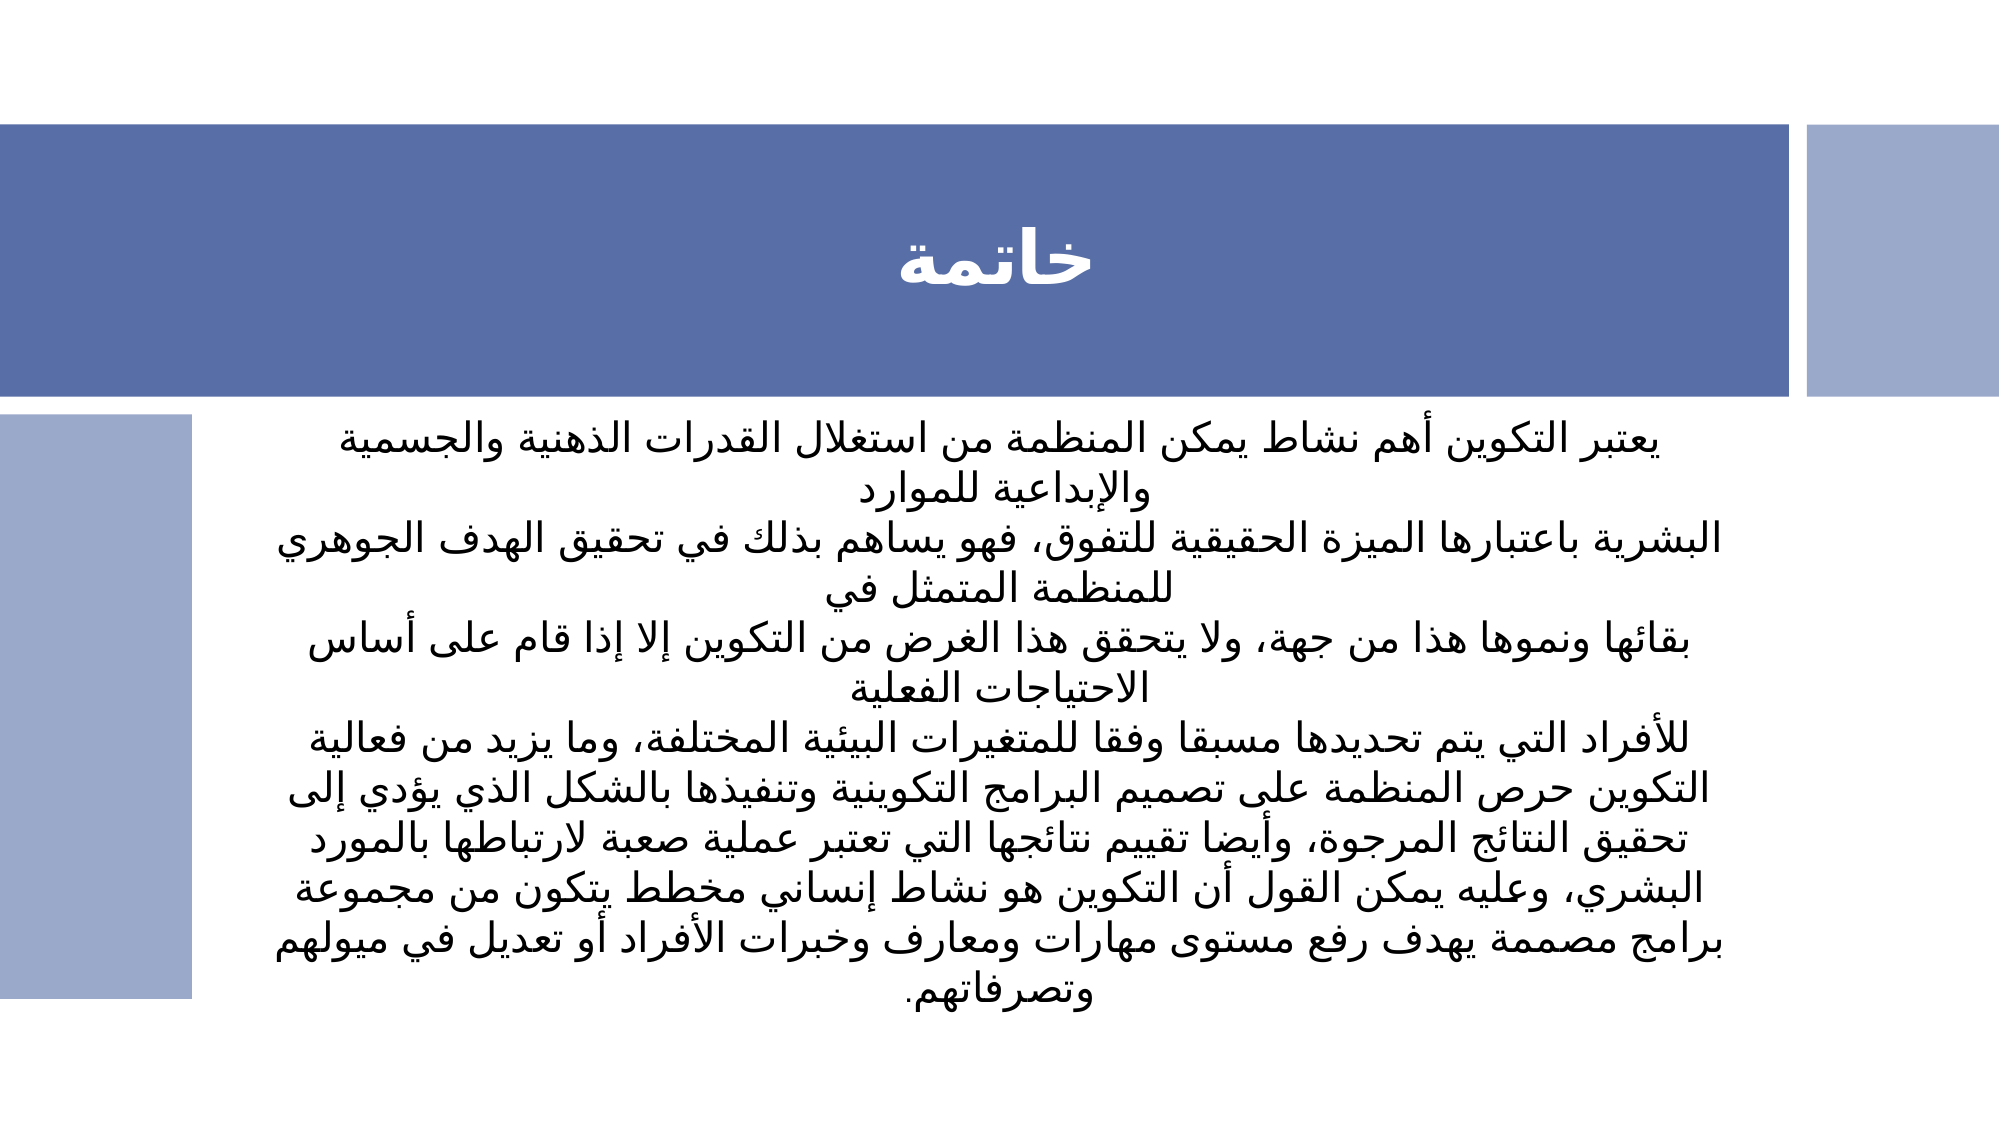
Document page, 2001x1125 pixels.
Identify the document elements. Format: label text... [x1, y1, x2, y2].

text_box يعتبر التكوين أهم نشاط يمكن المنظمة من استغلال القدرات الذهنية والجسمية والإبداعية للموارد البشرية باعتبارها الميزة الحقيقية للتفوق، فهو يساهم بذلك في تحقيق الهدف الجوهري للمنظمة المتمثل في بقائها ونموها هذا من جهة، ولا يتحقق هذا الغرض من التكوين إلا إذا قام على أساس الاحتياجات الفعلية للأفراد التي يتم تحديدها مسبقا وفقا للمتغيرات البيئية المختلفة، وما يزيد من فعالية التكوين حرص المنظمة على تصميم البرامج التكوينية وتنفيذها بالشكل الذي يؤدي إلى تحقيق النتائج المرجوة، وأيضا تقييم نتائجها التي تعتبر عملية صعبة لارتباطها بالمورد البشري، وعليه يمكن القول أن التكوين هو نشاط إنساني مخطط يتكون من مجموعة برامج مصممة يهدف رفع مستوى مهارات ومعارف وخبرات الأفراد أو تعديل في ميولهم وتصرفاتهم. [253, 403, 1746, 1011]
title خاتمة [292, 142, 1702, 378]
